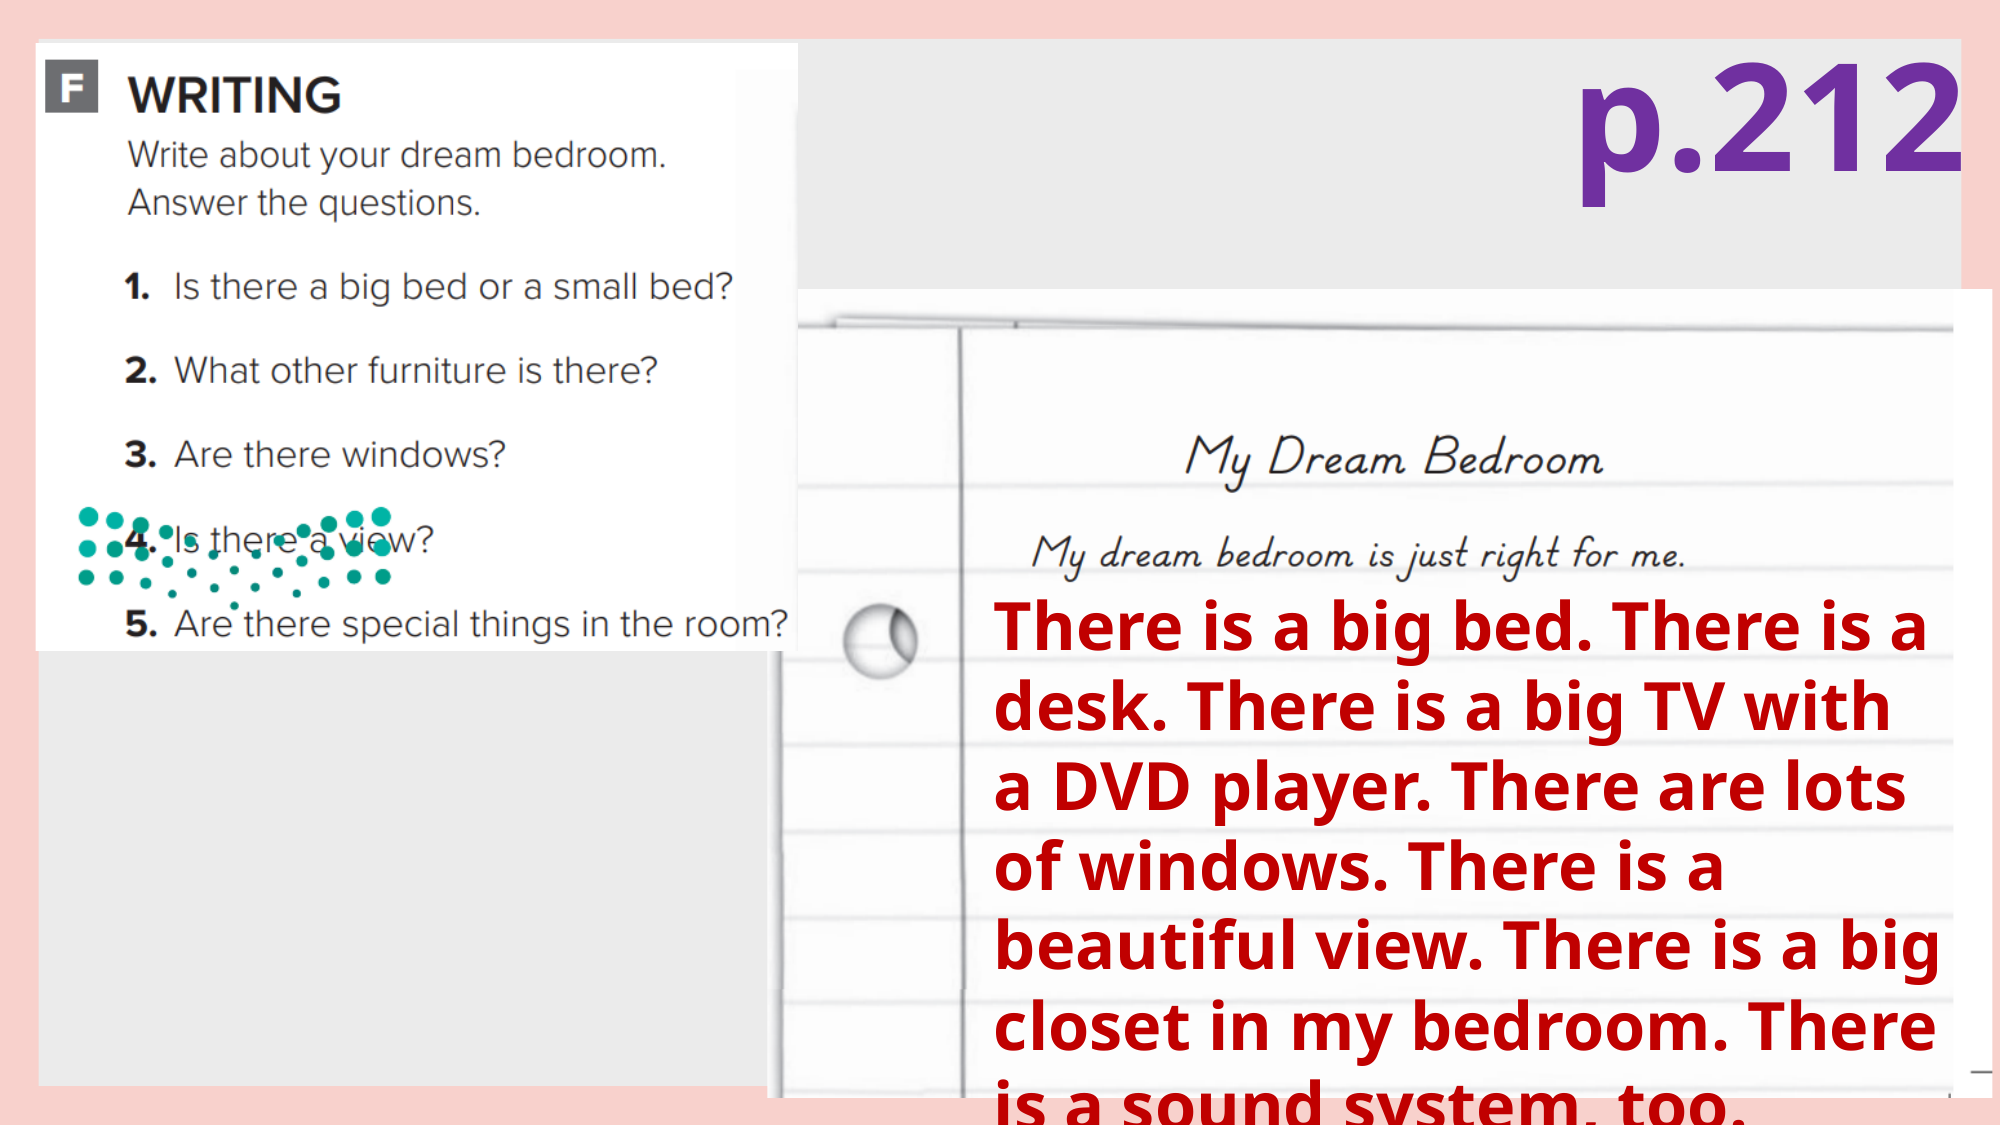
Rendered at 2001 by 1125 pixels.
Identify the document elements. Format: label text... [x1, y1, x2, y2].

text_box There is a big bed. There is a desk. There is a big TV with a DVD player. There are lots of windows. There is a beautiful view. There is a big closet in my bedroom. There is a sound system, too. [979, 1104, 1965, 1125]
text_box p.212 [1530, 13, 2000, 209]
picture [35, 43, 1993, 1098]
